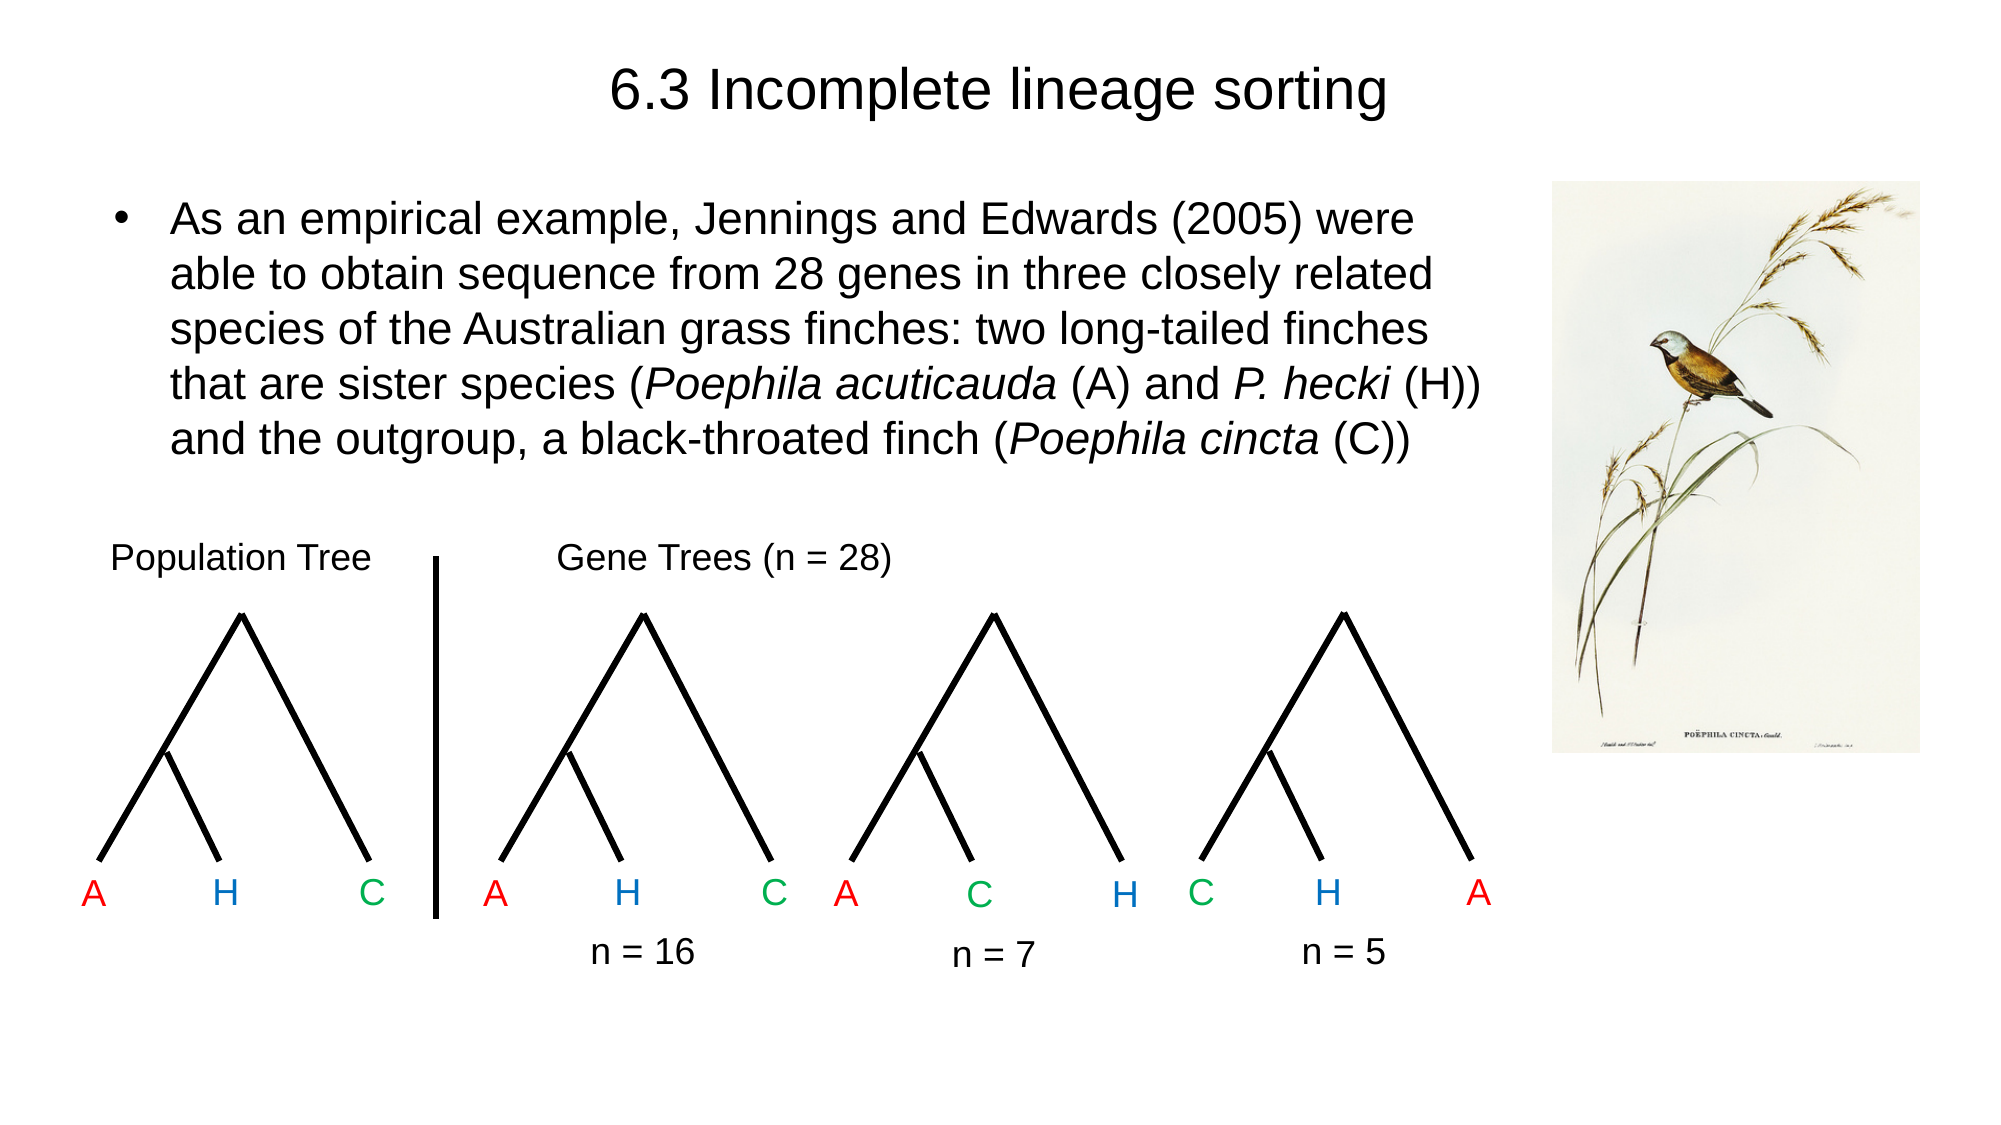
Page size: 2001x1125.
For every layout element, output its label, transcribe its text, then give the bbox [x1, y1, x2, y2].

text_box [1201, 612, 1344, 860]
text_box Gene Trees (n = 28) [541, 525, 908, 586]
text_box H [1300, 860, 1357, 919]
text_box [1344, 612, 1472, 860]
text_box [568, 752, 622, 862]
text_box n = 16 [575, 919, 711, 979]
text_box C [746, 861, 804, 921]
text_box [1269, 751, 1322, 861]
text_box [994, 613, 1122, 861]
text_box H [1097, 863, 1154, 923]
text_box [500, 613, 643, 861]
text_box C [344, 861, 401, 921]
text_box A [819, 862, 874, 922]
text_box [98, 613, 241, 861]
text_box H [599, 861, 657, 919]
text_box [241, 613, 370, 861]
text_box A [1451, 860, 1507, 920]
picture [1552, 181, 1920, 753]
text_box H [197, 861, 255, 921]
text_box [919, 752, 973, 862]
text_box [851, 613, 994, 861]
text_box 6.3 Incomplete lineage sorting [98, 43, 1902, 129]
text_box Population Tree [95, 525, 387, 586]
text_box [643, 613, 772, 861]
text_box A [66, 862, 122, 922]
text_box n = 5 [1286, 919, 1402, 979]
text_box C [1173, 860, 1230, 920]
text_box A [468, 862, 524, 922]
text_box n = 7 [937, 922, 1052, 983]
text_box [166, 752, 220, 862]
text_box As an empirical example, Jennings and Edwards (2005) were able to obtain sequence from 28 genes in three closely related species of the Australian grass finches: two long-tailed finches that are sister species (Poephila acuticauda (A) and P. hecki (H)) and the outgroup, a black-throated finch (Poephila cincta (C)) [98, 181, 1509, 472]
text_box C [951, 862, 1009, 922]
